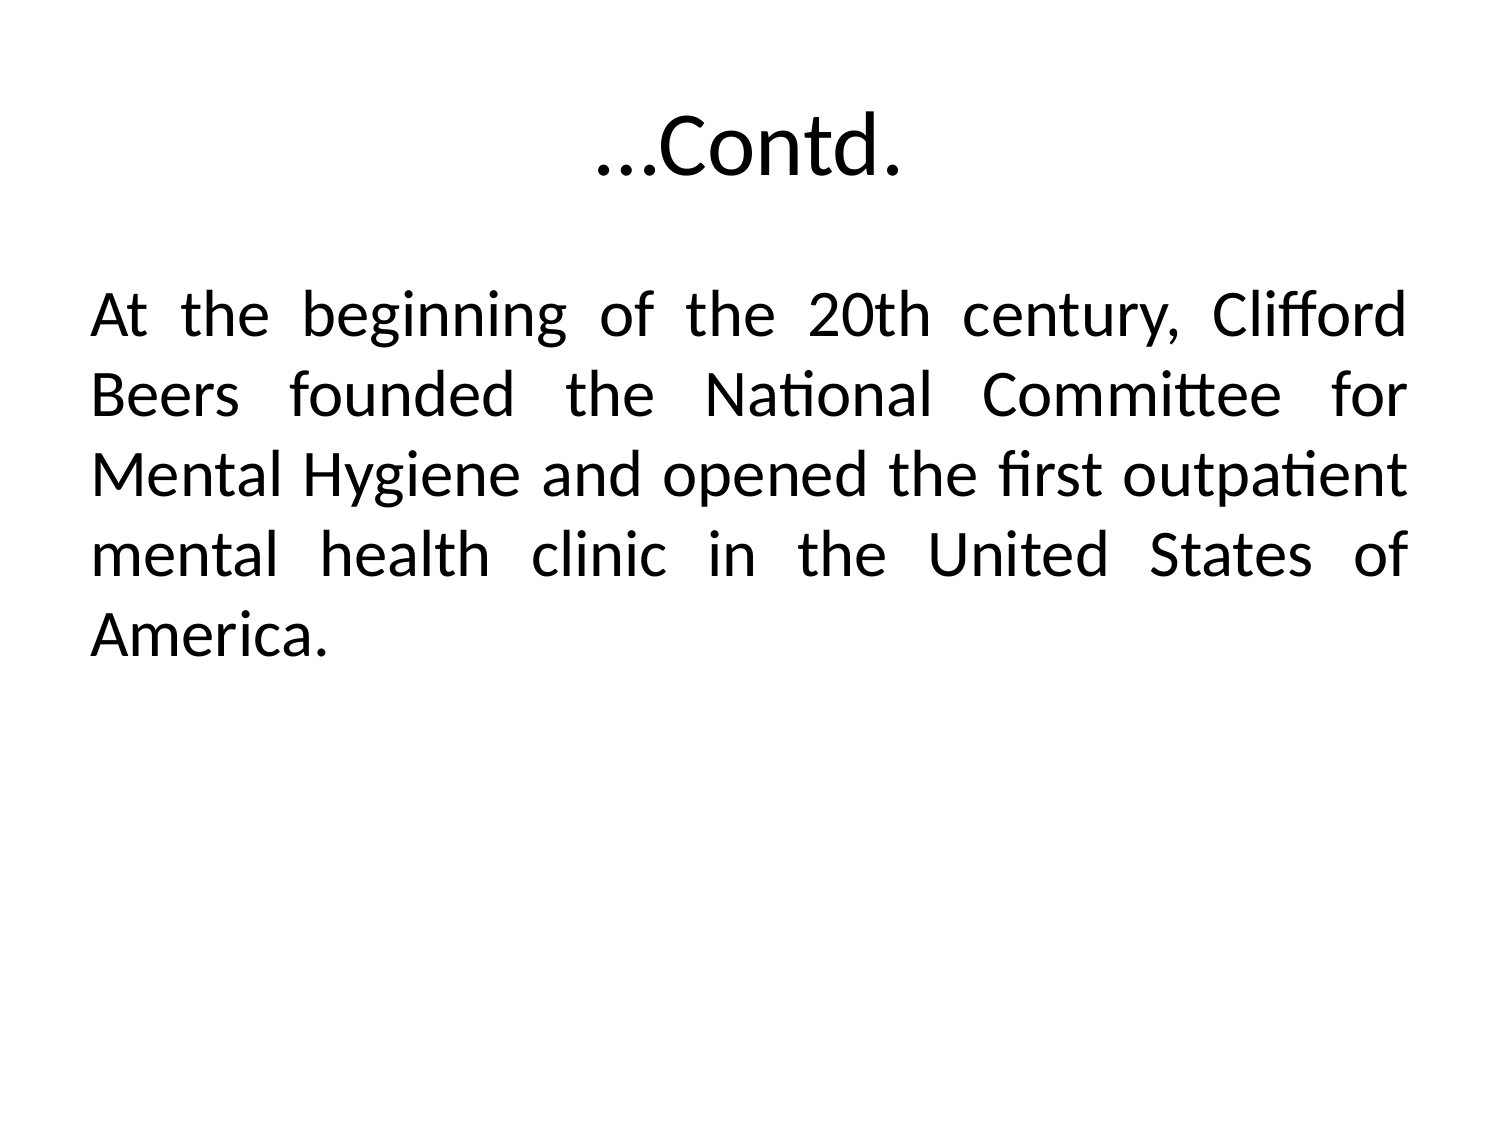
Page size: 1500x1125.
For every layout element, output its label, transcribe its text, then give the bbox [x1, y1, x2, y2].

list At the beginning of the 20th century, Clifford Beers founded the National Committee for Mental Hygiene and opened the first outpatient mental health clinic in the United States of America. [75, 262, 1425, 1005]
title …Contd. [75, 45, 1425, 233]
